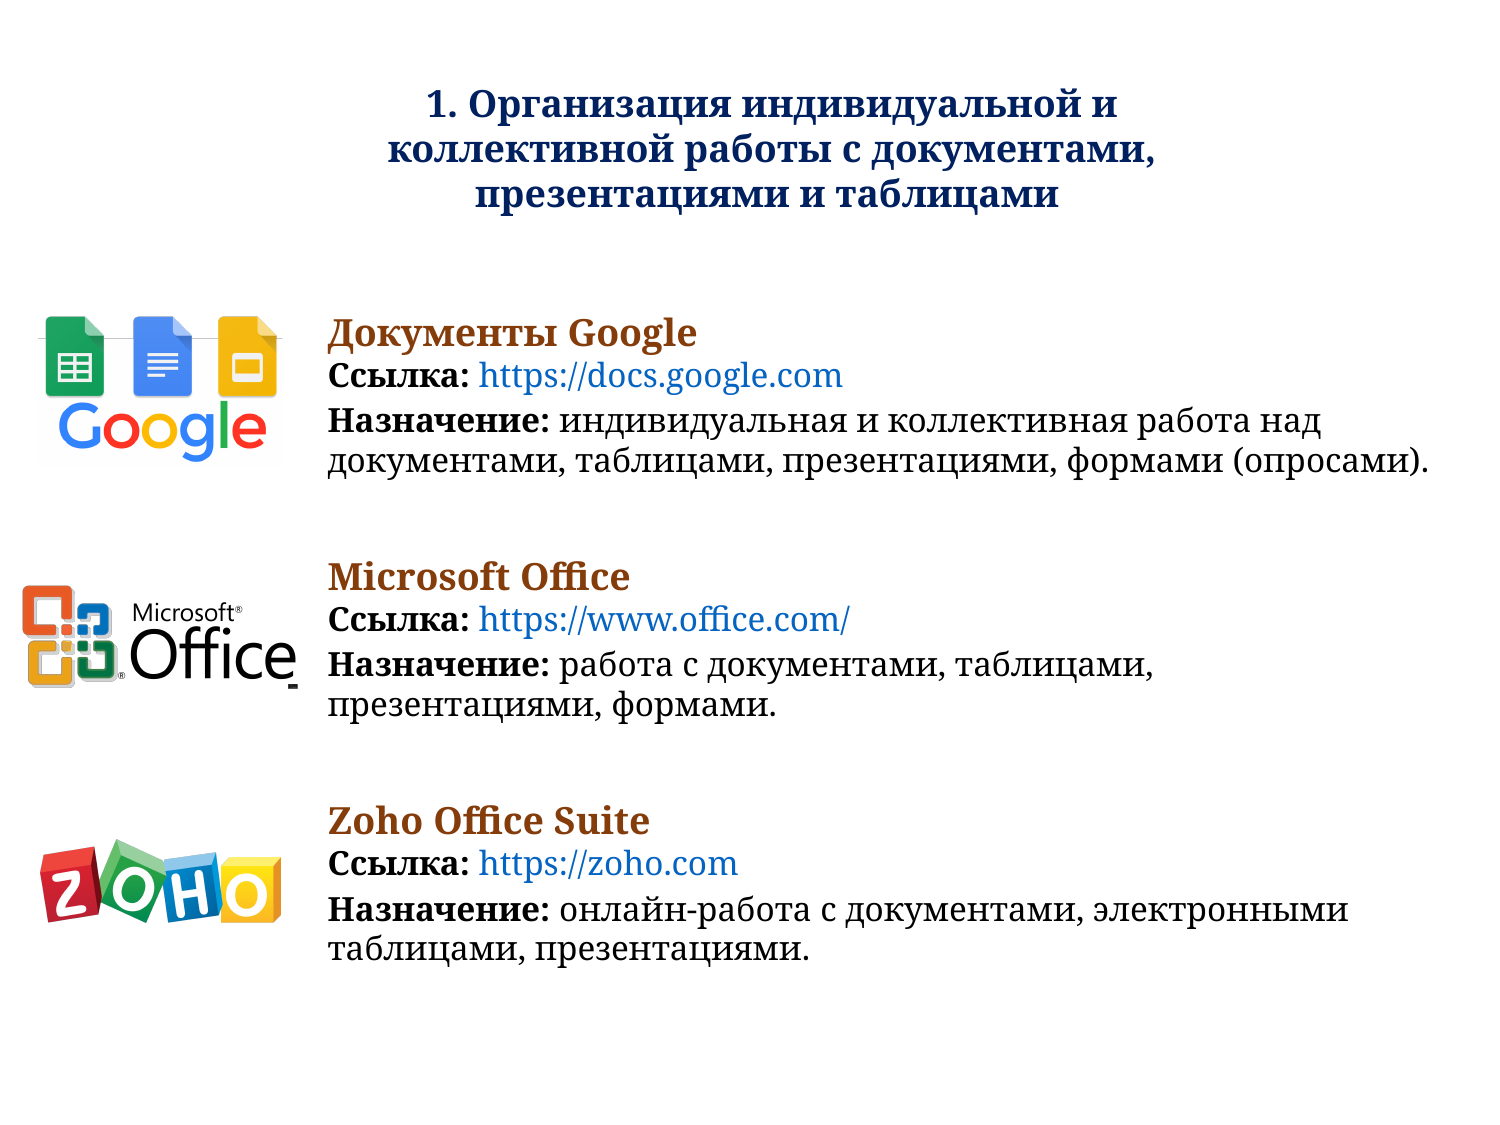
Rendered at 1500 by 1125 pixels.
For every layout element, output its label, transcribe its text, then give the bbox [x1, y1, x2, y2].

picture [21, 583, 299, 690]
text_box Документы Google Ссылка: https://docs.google.com Назначение: индивидуальная и коллективная работа над документами, таблицами, презентациями, формами (опросами). [312, 301, 1500, 487]
text_box Zoho Office Suite Ссылка: https://zoho.com Назначение: онлайн-работа с документами, электронными таблицами, презентациями. [312, 790, 1476, 975]
text_box 1. Организация индивидуальной и коллективной работы с документами, презентациями и таблицами [298, 72, 1247, 222]
picture [38, 316, 283, 466]
text_box Microsoft Office Ссылка: https://www.office.com/ Назначение: работа с документами, таблицами, презентациями, формами. [312, 545, 1392, 731]
picture [40, 839, 281, 923]
